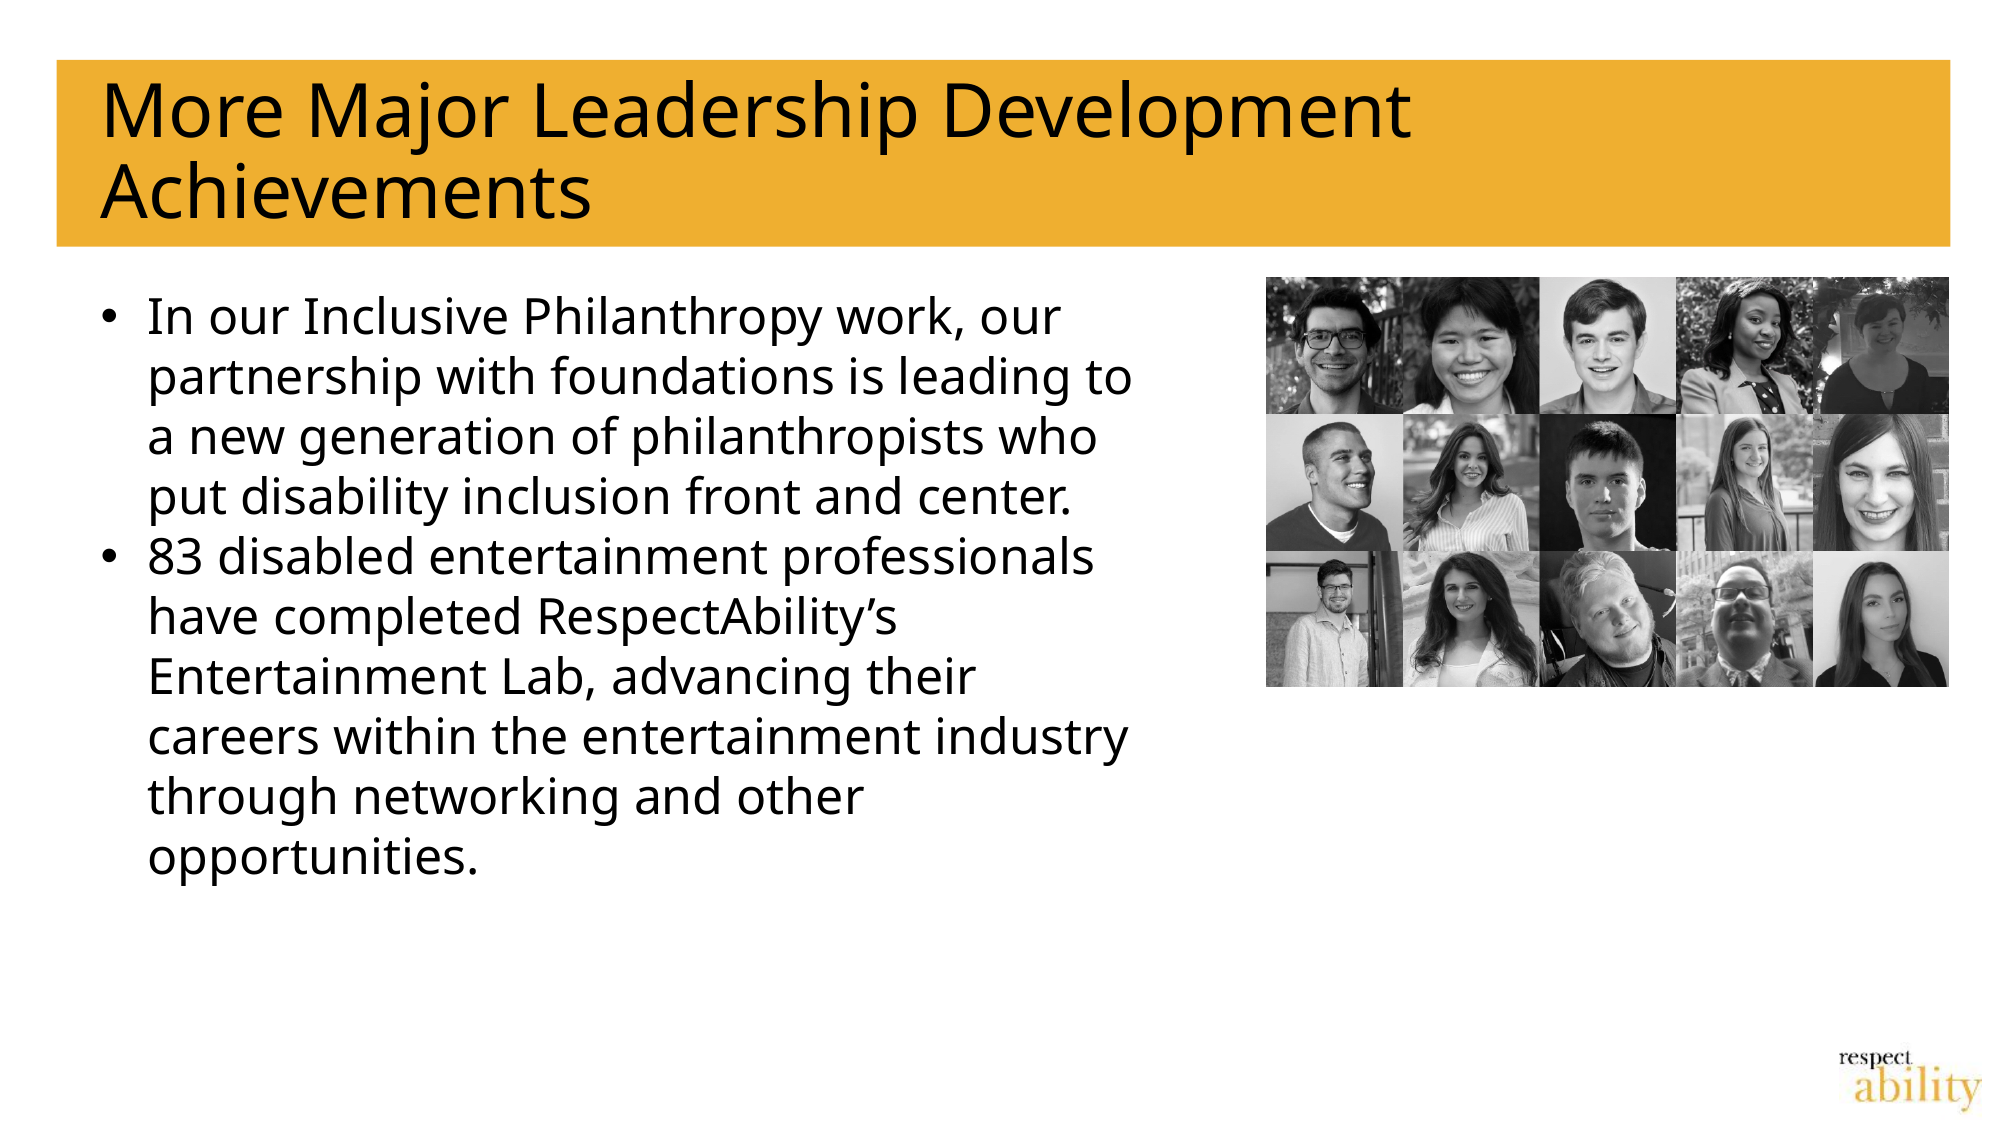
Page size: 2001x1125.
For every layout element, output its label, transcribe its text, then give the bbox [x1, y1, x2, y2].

title More Major Leadership Development Achievements [85, 59, 1911, 247]
text_box In our Inclusive Philanthropy work, our partnership with foundations is leading to a new generation of philanthropists who put disability inclusion front and center. 83 disabled entertainment professionals have completed RespectAbility’s Entertainment Lab, advancing their careers within the entertainment industry through networking and other opportunities. [85, 277, 1172, 893]
picture [1266, 277, 1949, 687]
picture [1839, 1042, 1982, 1120]
